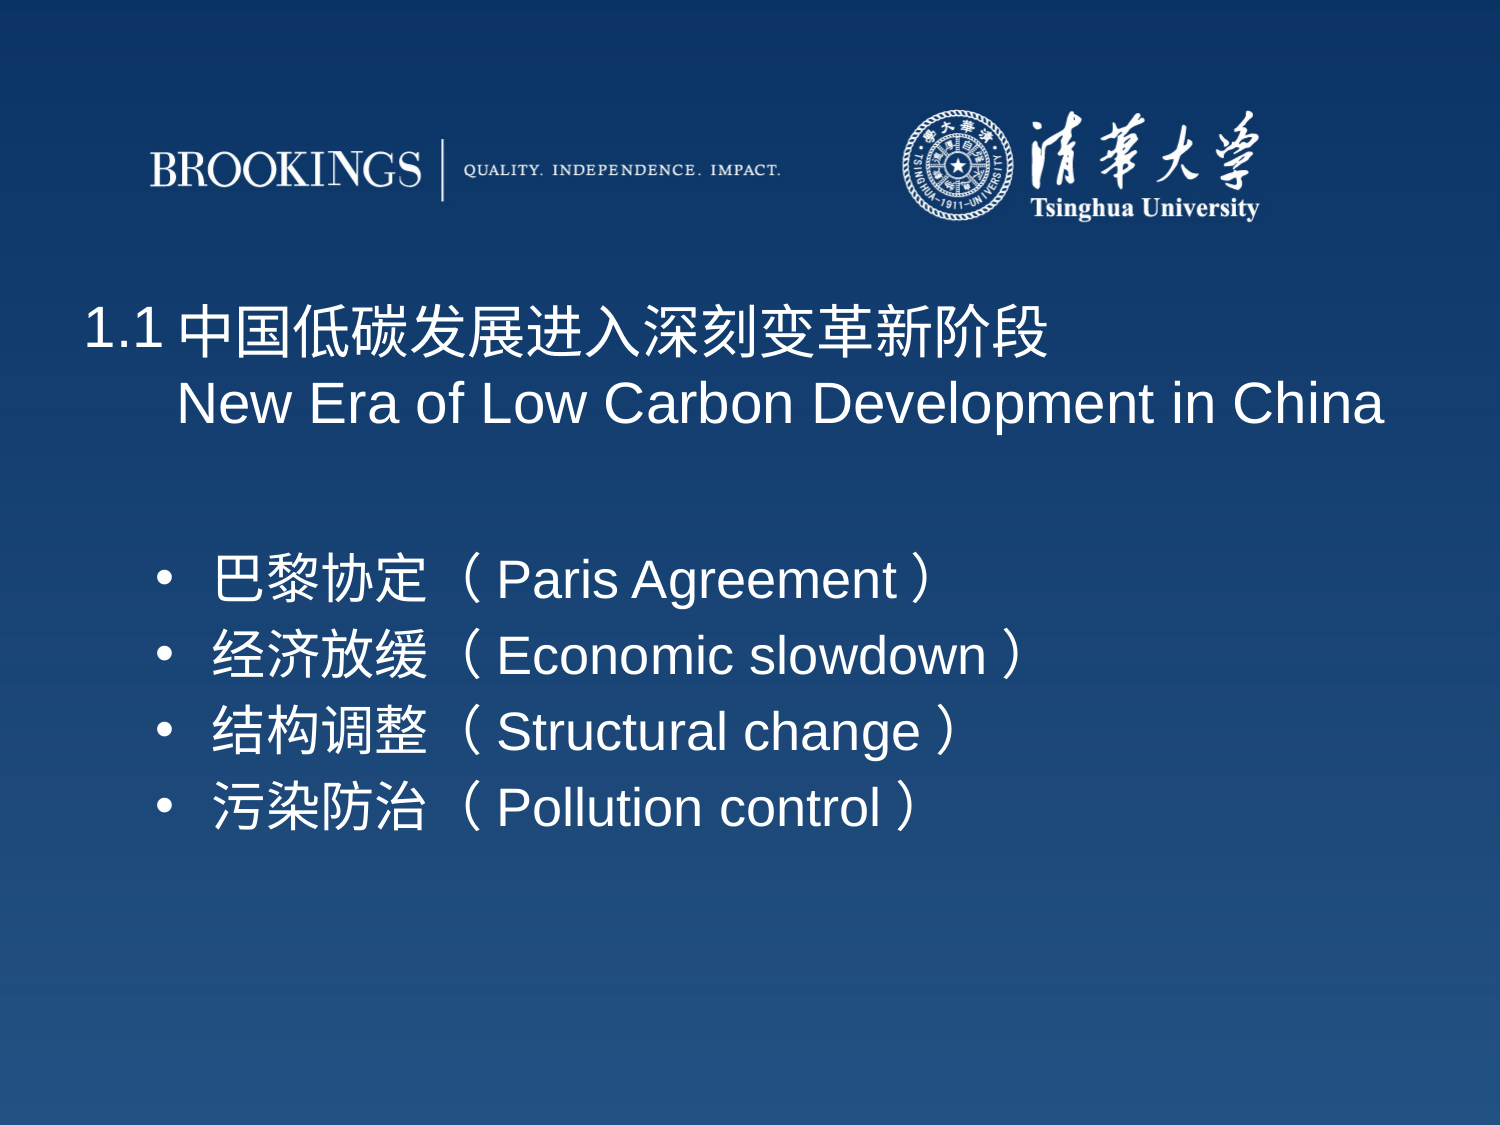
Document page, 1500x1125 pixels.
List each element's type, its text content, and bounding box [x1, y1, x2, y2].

text_box 1.1 [68, 282, 180, 367]
list 巴黎协定（Paris Agreement） 经济放缓（Economic slowdown） 结构调整（Structural change） 污染防治（Pollution control） [140, 481, 1360, 1089]
title 中国低碳发展进入深刻变革新阶段 New Era of Low Carbon Development in China [161, 282, 1500, 444]
picture [0, 0, 1500, 1125]
